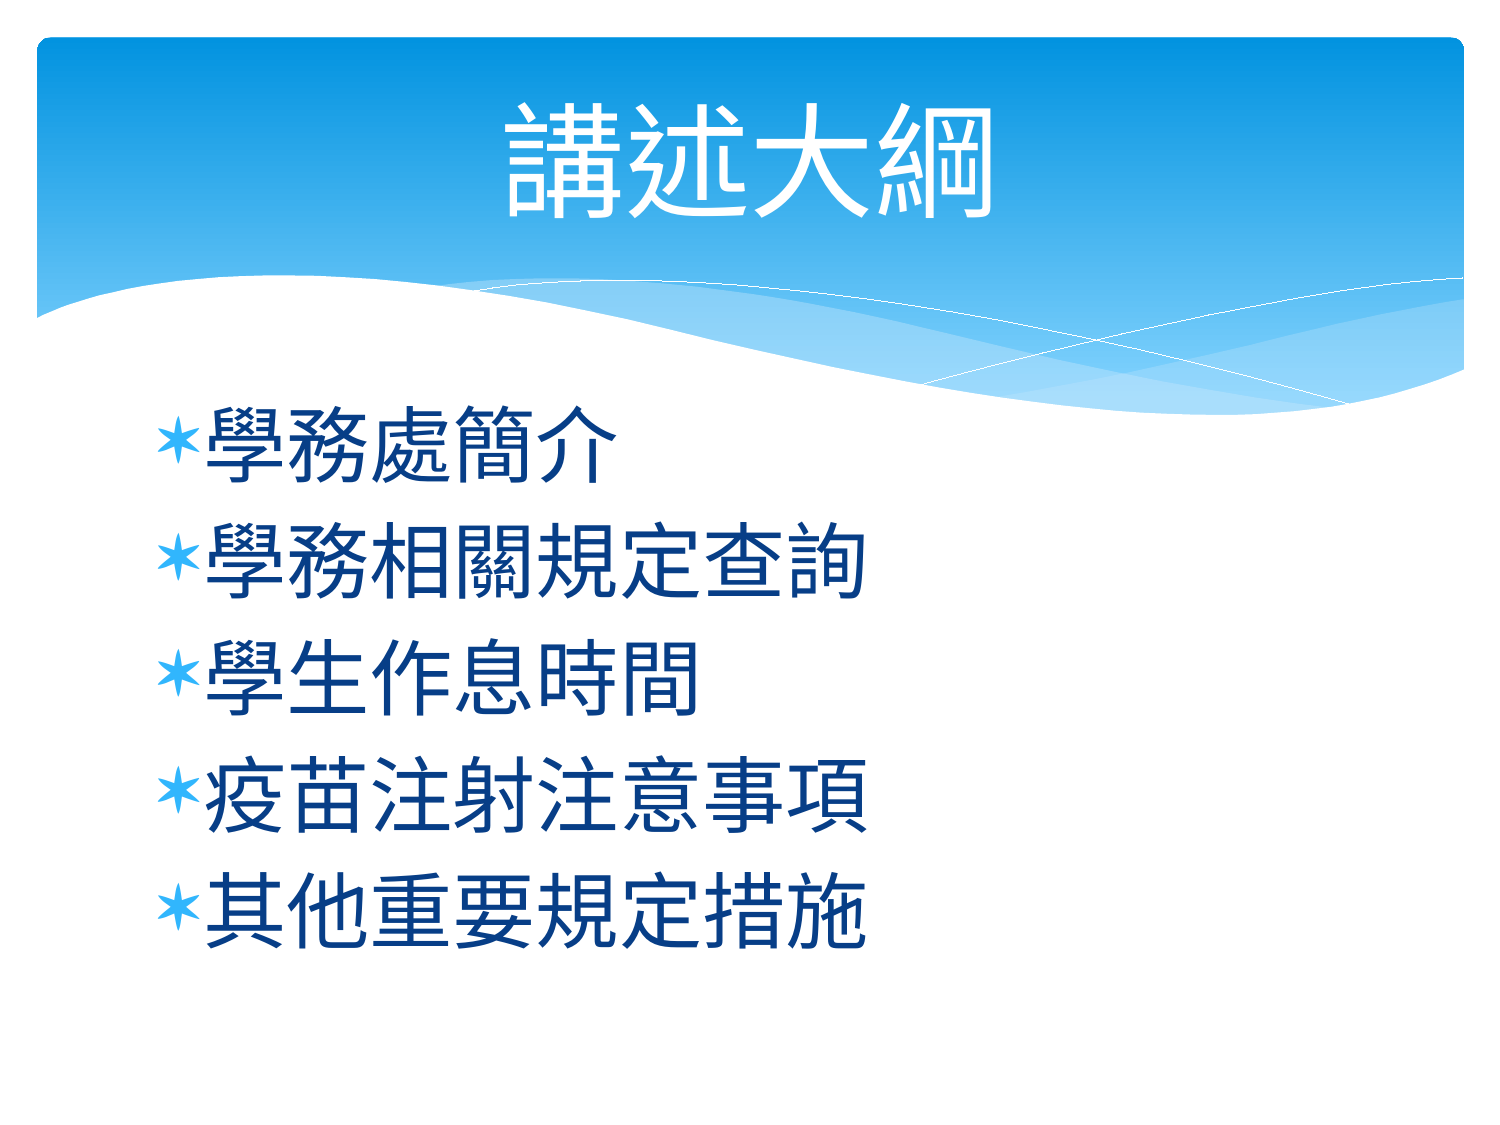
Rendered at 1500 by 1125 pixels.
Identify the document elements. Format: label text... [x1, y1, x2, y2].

title 講述大綱 [75, 55, 1425, 261]
list 學務處簡介 學務相關規定查詢 學生作息時間 疫苗注射注意事項 其他重要規定措施 [143, 385, 1359, 1059]
